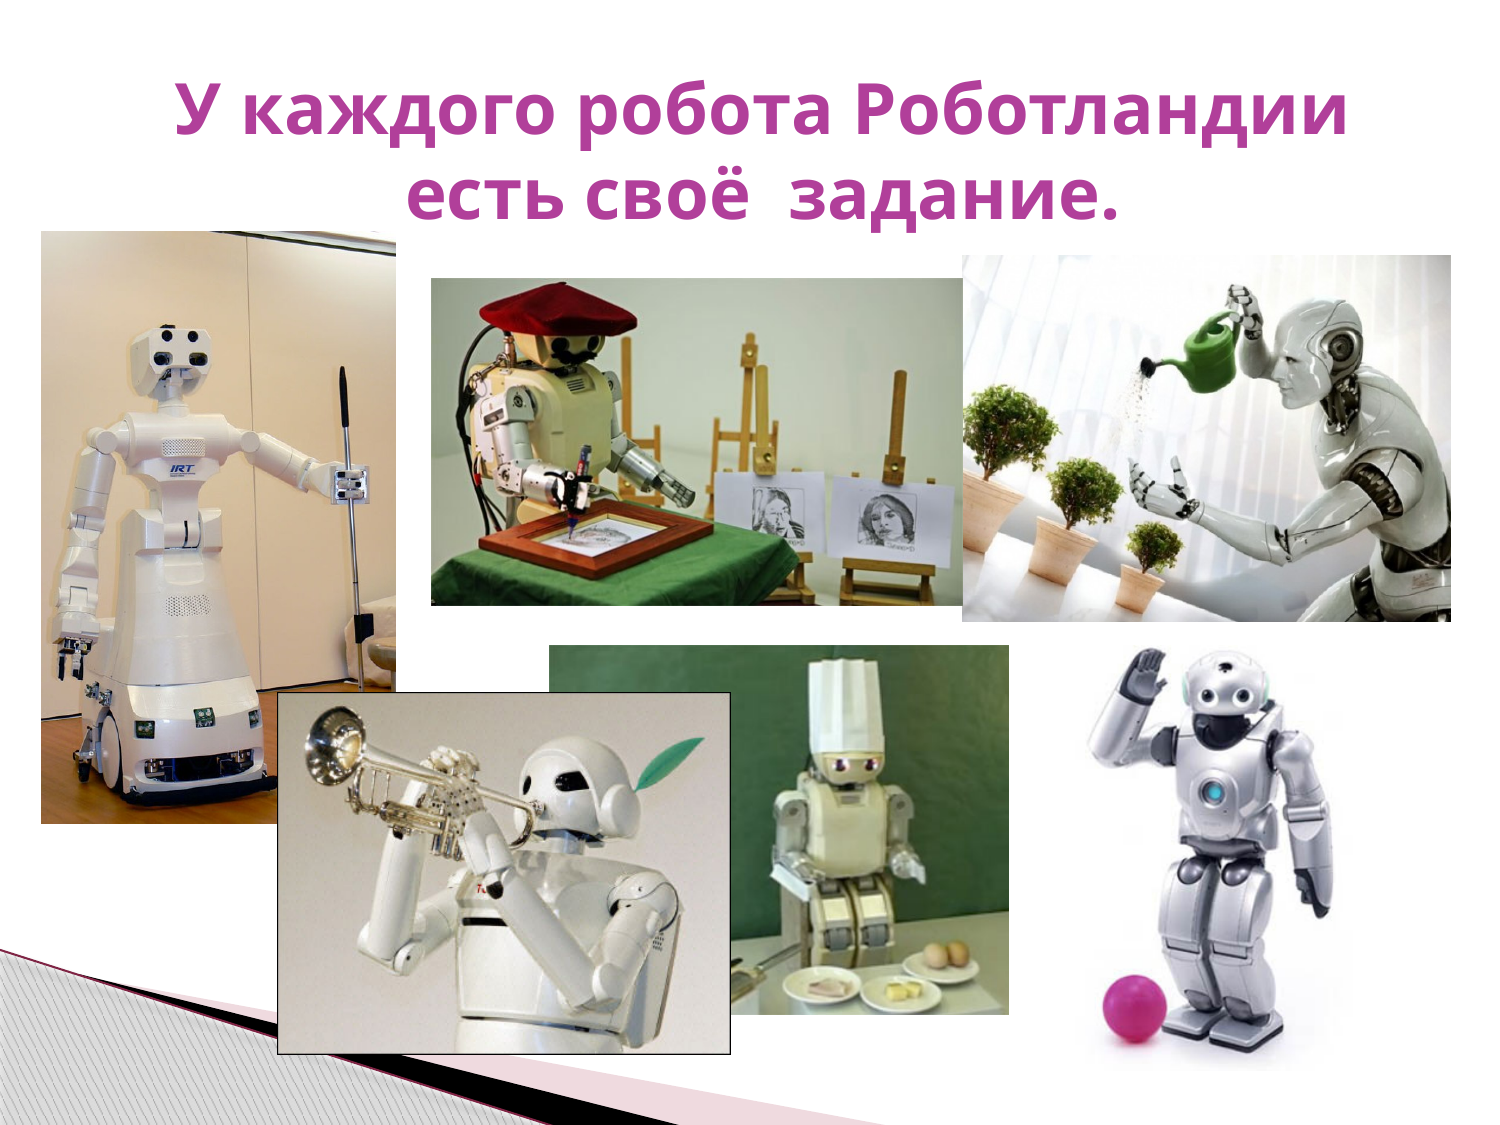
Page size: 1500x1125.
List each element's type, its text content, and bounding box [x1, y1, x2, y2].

picture [430, 255, 1452, 622]
title У каждого робота Роботландии есть своё задание. [88, 54, 1439, 243]
picture [41, 231, 1456, 1071]
